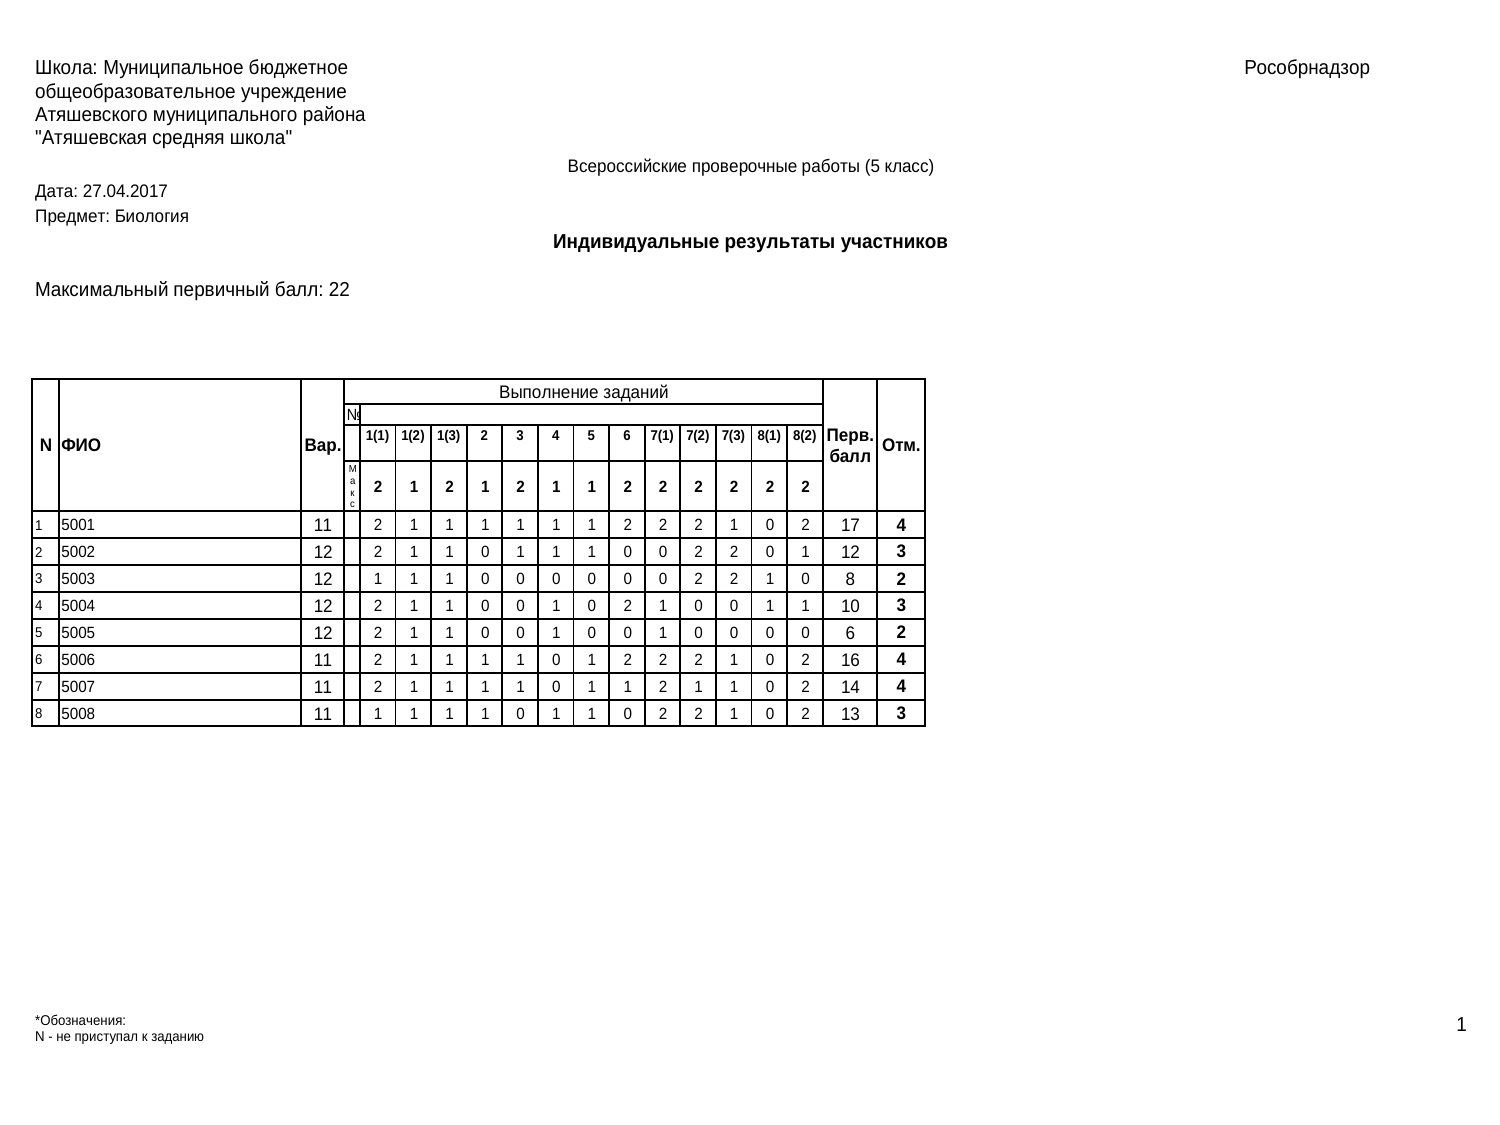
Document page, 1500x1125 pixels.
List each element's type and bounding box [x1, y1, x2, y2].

text_box [29, 54, 1471, 1095]
